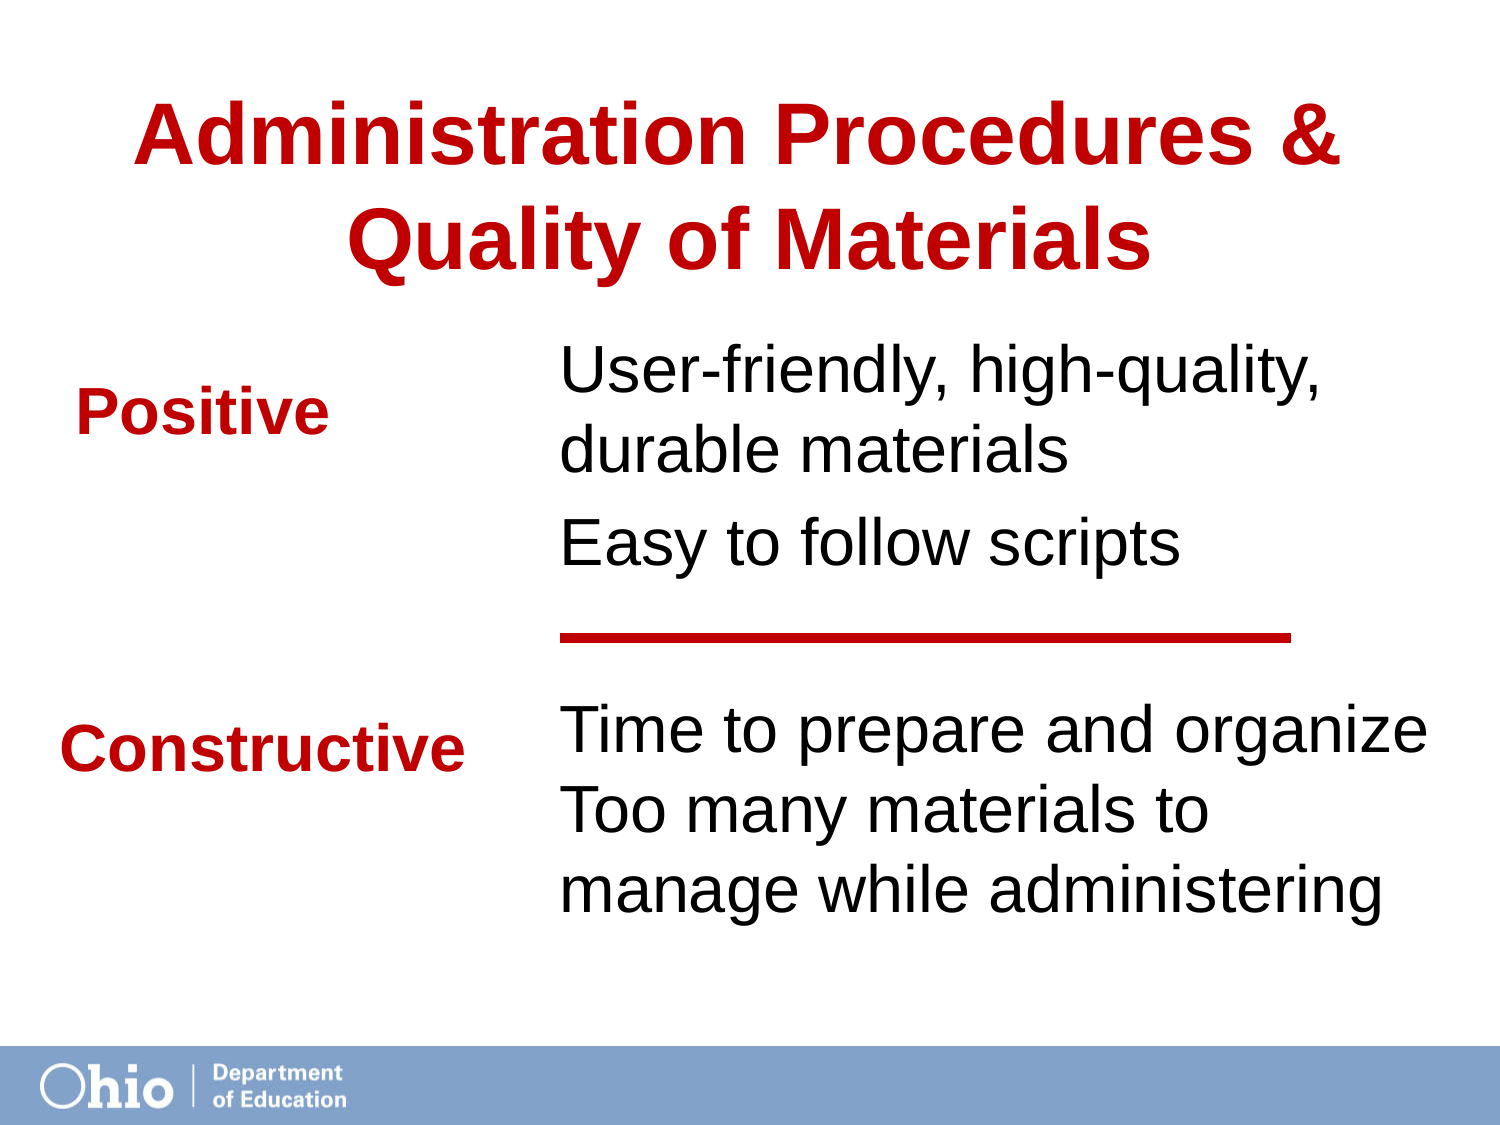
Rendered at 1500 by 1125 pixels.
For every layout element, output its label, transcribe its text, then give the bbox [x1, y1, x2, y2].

title Administration Procedures & Quality of Materials [75, 77, 1425, 290]
text_box Constructive [59, 704, 481, 816]
picture [0, 1046, 1500, 1125]
text_box Positive [75, 368, 379, 479]
list User-friendly, high-quality, durable materials Easy to follow scripts Time to prepare and organize Too many materials to manage while administering [559, 325, 1456, 1014]
